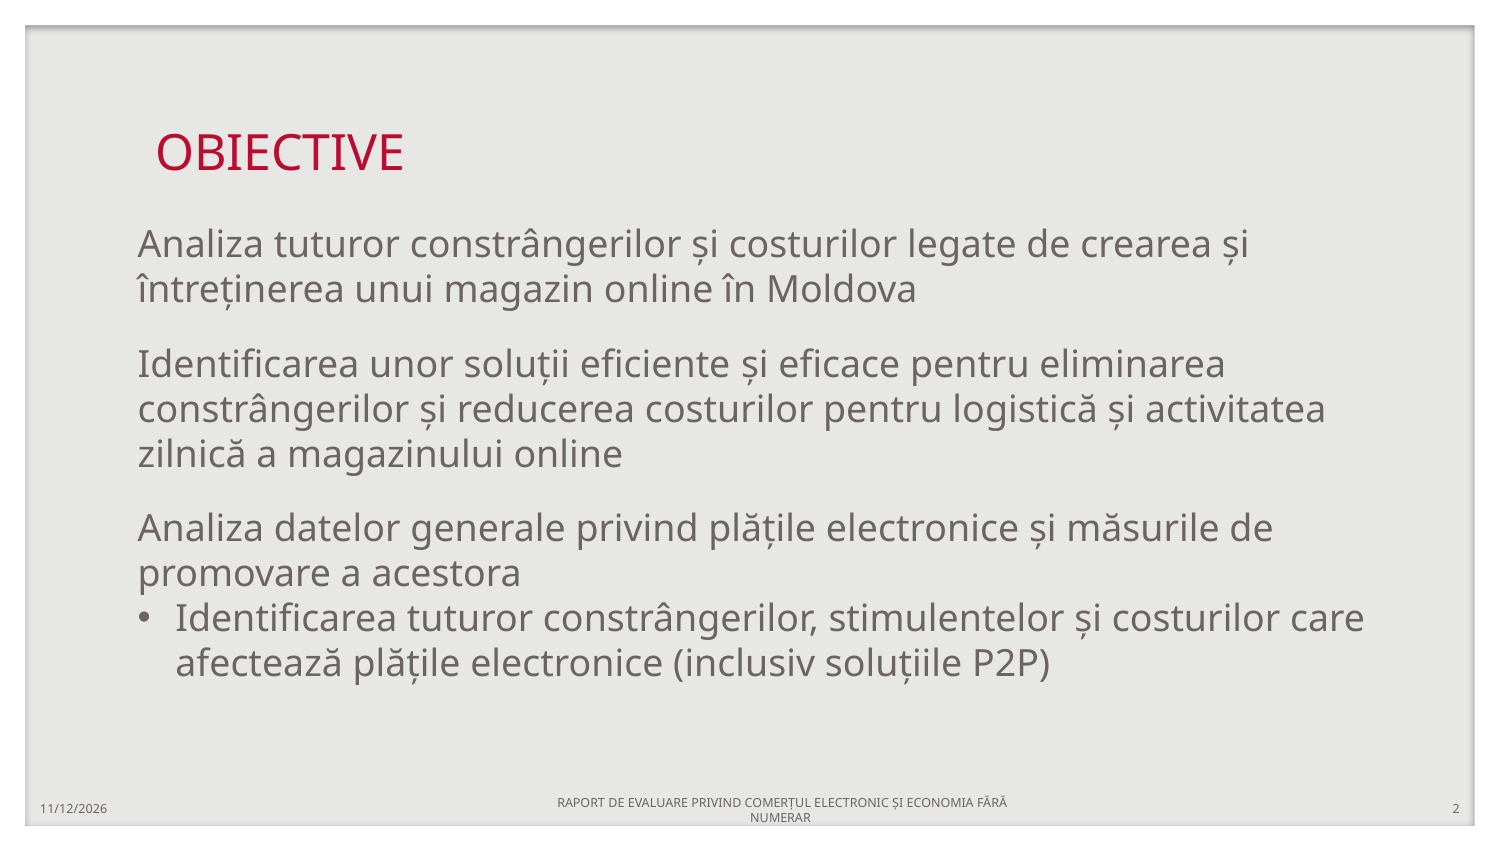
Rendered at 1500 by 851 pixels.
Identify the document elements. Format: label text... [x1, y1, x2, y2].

title OBIECTIVE [140, 112, 1388, 188]
list Analiza tuturor constrângerilor și costurilor legate de crearea și întreținerea unui magazin online în Moldova Identificarea unor soluții eficiente și eficace pentru eliminarea constrângerilor și reducerea costurilor pentru logistică și activitatea zilnică a magazinului online Analiza datelor generale privind plățile electronice și măsurile de promovare a acestora Identificarea tuturor constrângerilor, stimulentelor și costurilor care afectează plățile electronice (inclusiv soluțiile P2P) [122, 212, 1398, 738]
slide_number 2 [1125, 794, 1475, 826]
footer RAPORT DE EVALUARE PRIVIND COMERȚUL ELECTRONIC ȘI ECONOMIA FĂRĂ NUMERAR [512, 794, 1052, 826]
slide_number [24, 794, 375, 826]
